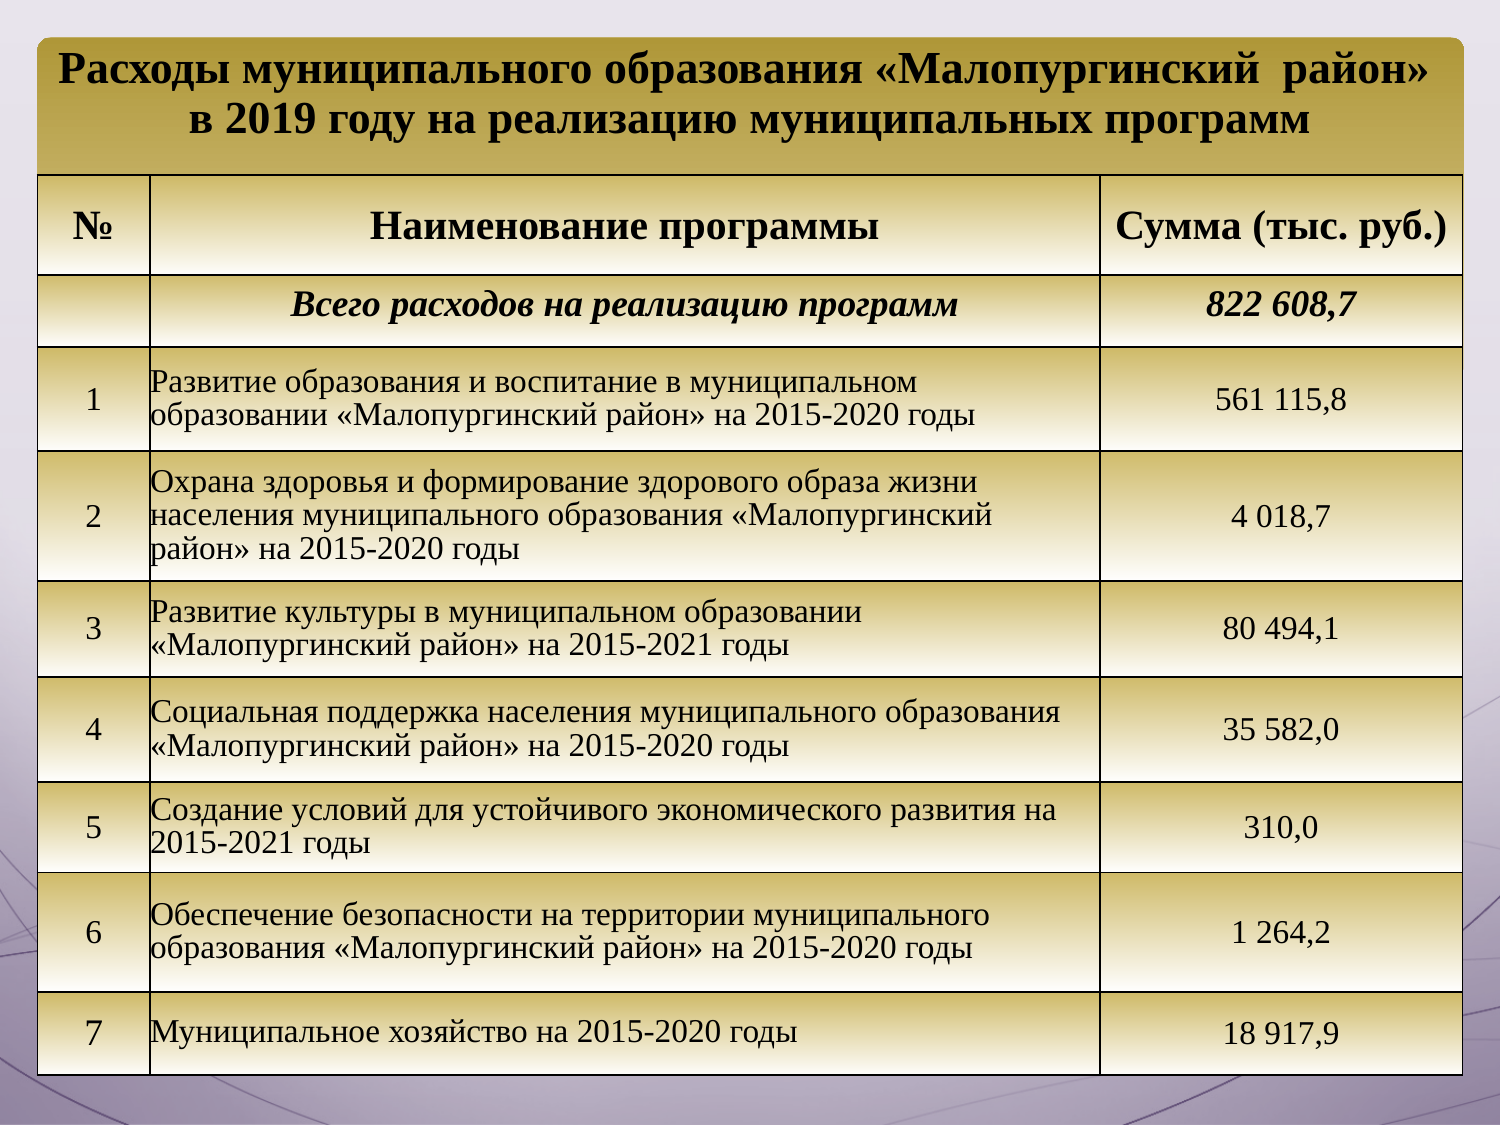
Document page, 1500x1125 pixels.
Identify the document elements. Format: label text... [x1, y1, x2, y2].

table_cell 4 018,7 [1101, 452, 1462, 580]
table_cell 1 264,2 [1101, 873, 1462, 991]
table_cell 310,0 [1101, 783, 1462, 872]
table_cell 561 115,8 [1101, 348, 1462, 450]
table_cell 5 [38, 783, 149, 872]
table_cell 1 [38, 348, 149, 450]
table_header Наименование программы [151, 176, 1099, 274]
table_cell 80 494,1 [1101, 582, 1462, 676]
title Расходы муниципального образования «Малопургинский район» в 2019 году на реализацию муниципальных программ [37, 37, 1463, 150]
table_cell 4 [38, 678, 149, 781]
table_cell [38, 276, 149, 346]
table_cell 18 917,9 [1101, 993, 1462, 1074]
table_cell Развитие культуры в муниципальном образовании «Малопургинский район» на 2015-2021 годы [151, 582, 1099, 676]
table_cell Охрана здоровья и формирование здорового образа жизни населения муниципального образования «Малопургинский район» на 2015-2020 годы [151, 452, 1099, 580]
table_cell 35 582,0 [1101, 678, 1462, 781]
table_cell 7 [38, 993, 149, 1074]
table_header № [38, 176, 149, 274]
table_cell 3 [38, 582, 149, 676]
table_cell Развитие образования и воспитание в муниципальном образовании «Малопургинский район» на 2015-2020 годы [151, 348, 1099, 450]
table_cell Муниципальное хозяйство на 2015-2020 годы [151, 993, 1099, 1074]
table_cell 2 [38, 452, 149, 580]
table_cell 6 [38, 873, 149, 991]
table_cell Социальная поддержка населения муниципального образования «Малопургинский район» на 2015-2020 годы [151, 678, 1099, 781]
table_cell Обеспечение безопасности на территории муниципального образования «Малопургинский район» на 2015-2020 годы [151, 873, 1099, 991]
table_cell 822 608,7 [1101, 276, 1462, 346]
table_header Сумма (тыс. руб.) [1101, 176, 1462, 274]
table_cell Всего расходов на реализацию программ [151, 276, 1099, 346]
table_cell Создание условий для устойчивого экономического развития на 2015-2021 годы [151, 783, 1099, 872]
